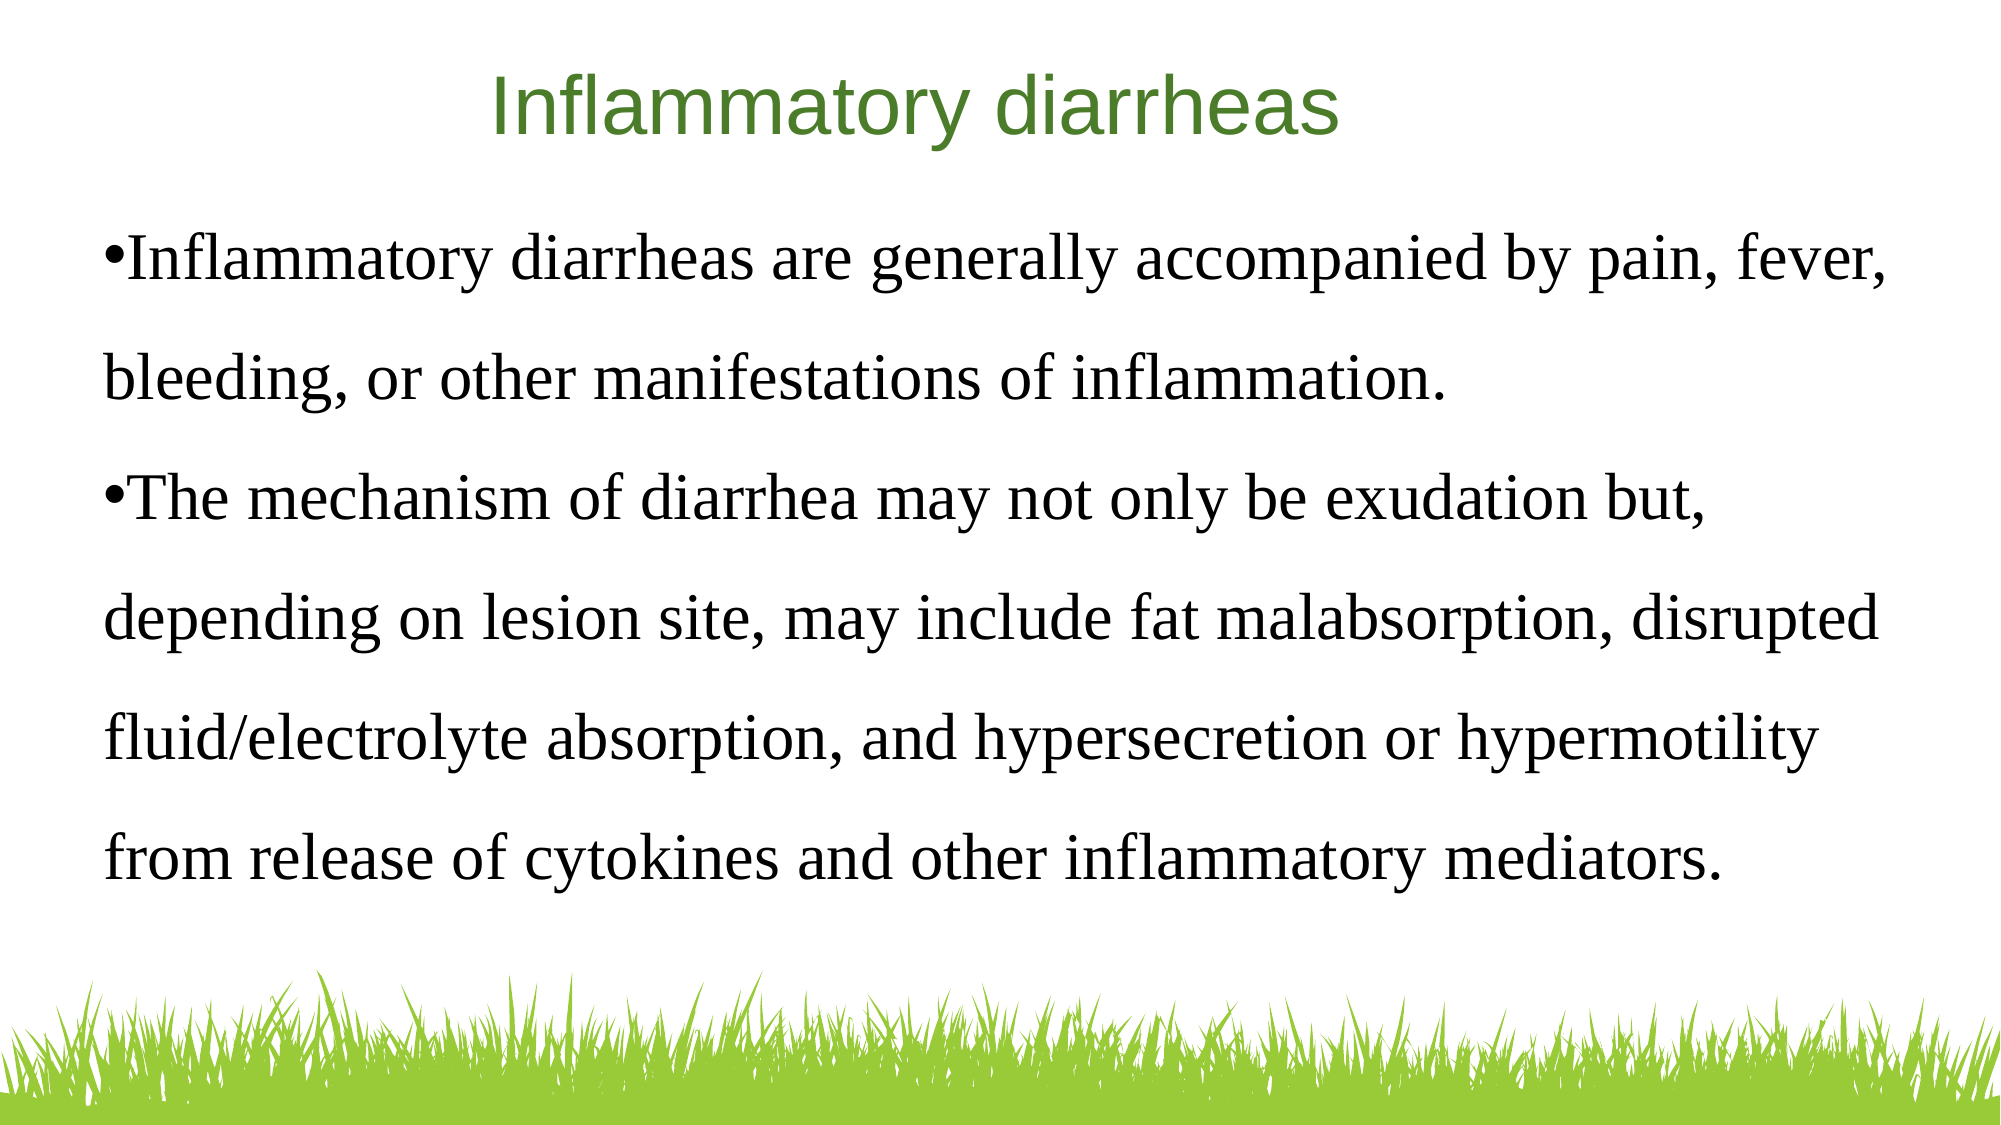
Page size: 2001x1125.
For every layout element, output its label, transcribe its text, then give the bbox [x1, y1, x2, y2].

text_box Inflammatory diarrheas are generally accompanied by pain, fever, bleeding, or other manifestations of inflammation. The mechanism of diarrhea may not only be exudation but, depending on lesion site, may include fat malabsorption, disrupted fluid/electrolyte absorption, and hypersecretion or hypermotility from release of cytokines and other inflammatory mediators. [88, 165, 1950, 901]
text_box Inflammatory diarrheas [475, 43, 1380, 159]
